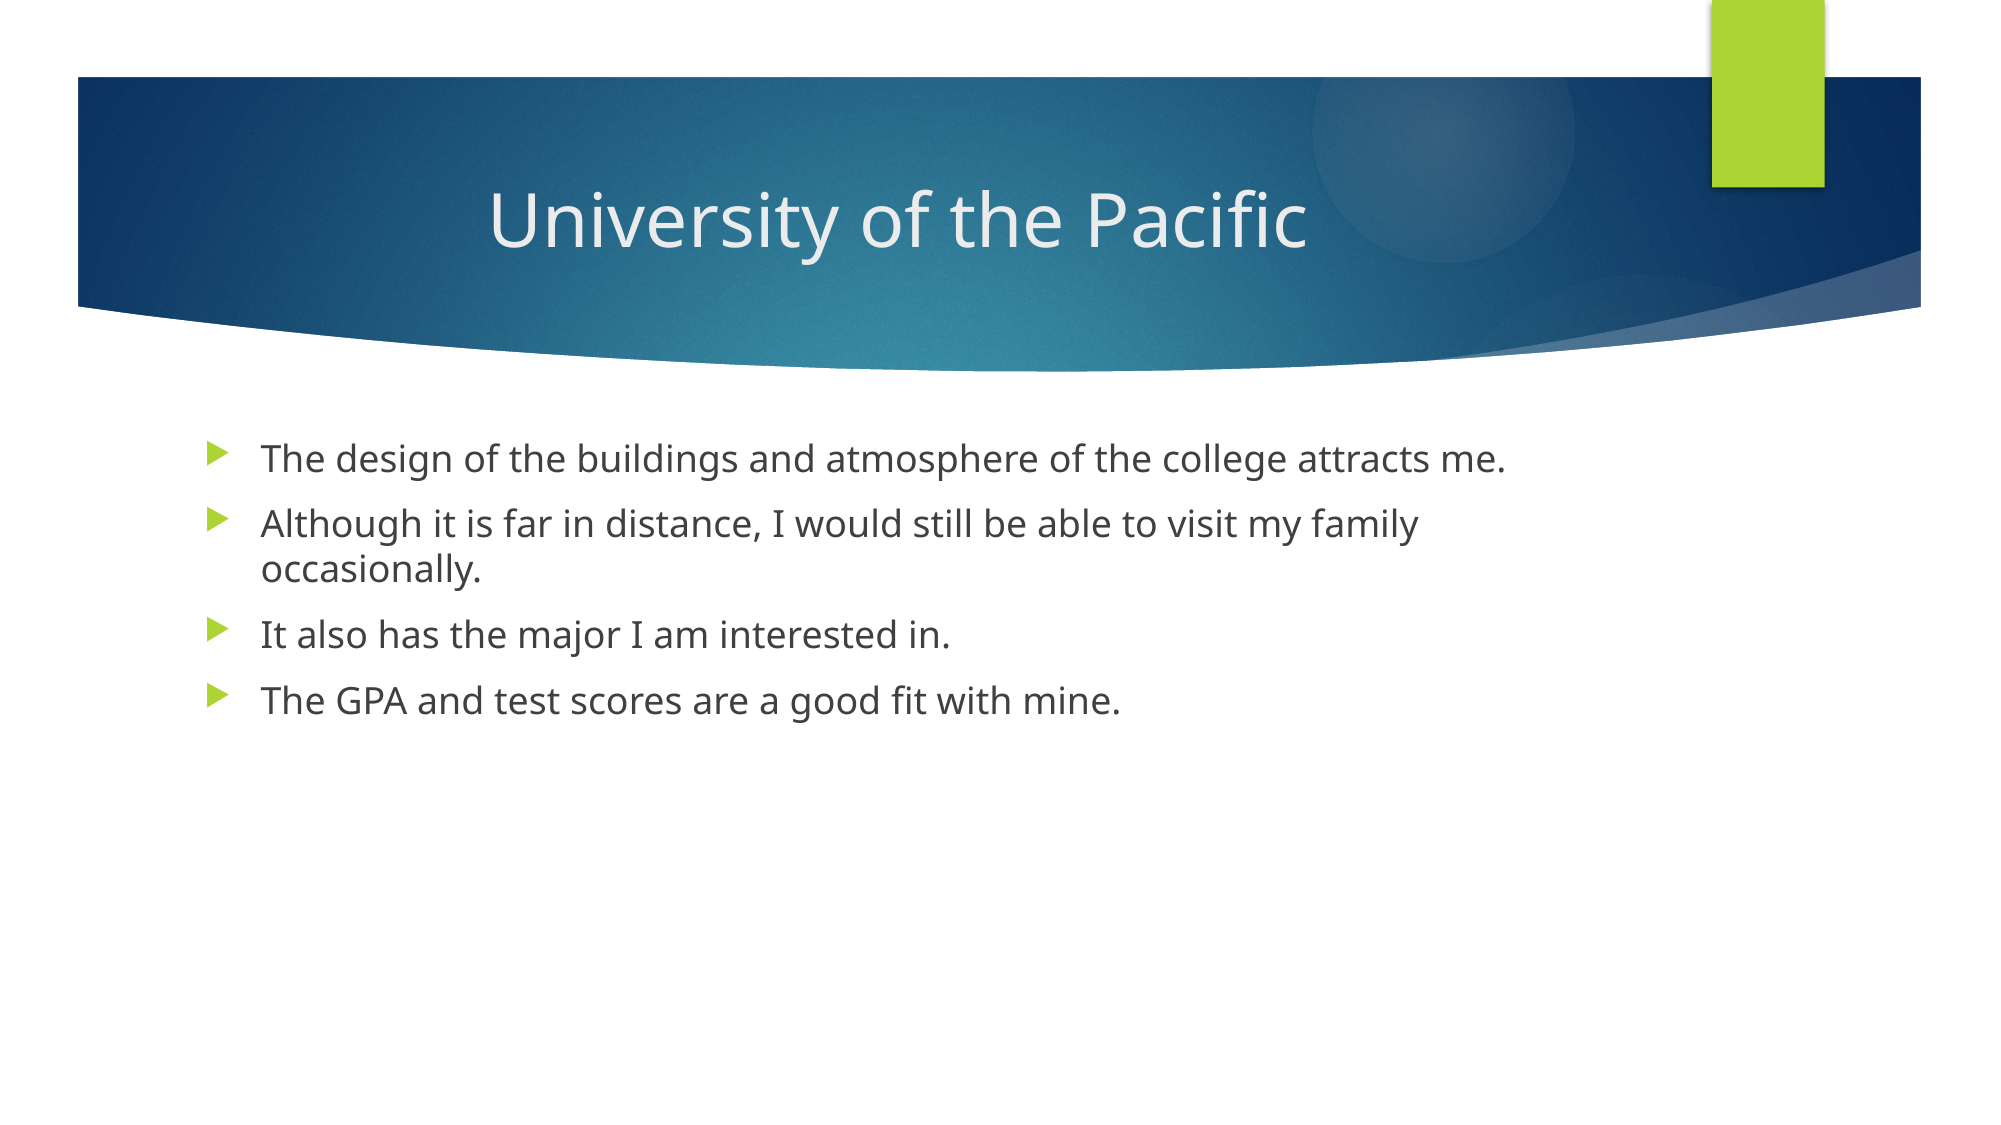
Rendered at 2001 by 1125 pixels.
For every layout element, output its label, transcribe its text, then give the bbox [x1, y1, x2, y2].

title University of the Pacific [189, 159, 1627, 276]
list The design of the buildings and atmosphere of the college attracts me. Although it is far in distance, I would still be able to visit my family occasionally. It also has the major I am interested in. The GPA and test scores are a good fit with mine. [189, 427, 1627, 988]
